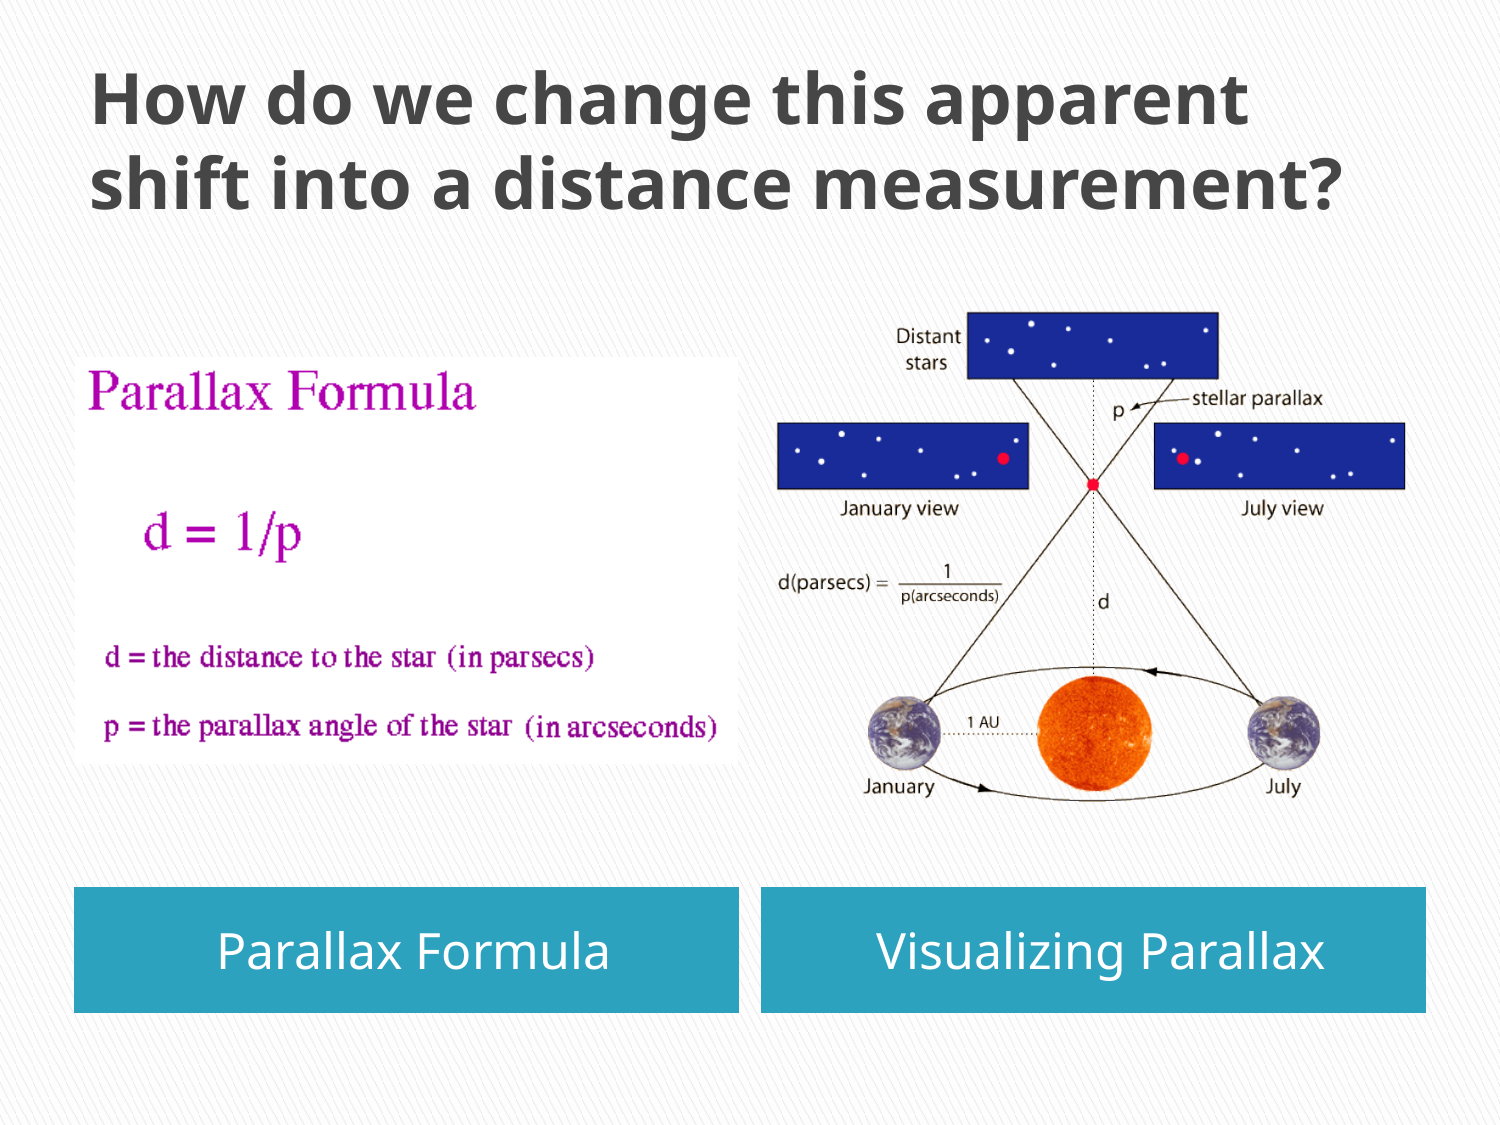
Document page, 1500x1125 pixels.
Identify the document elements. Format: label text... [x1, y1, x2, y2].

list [74, 236, 738, 884]
title How do we change this apparent shift into a distance measurement? [75, 44, 1425, 233]
list Visualizing Parallax [761, 894, 1426, 1013]
list Parallax Formula [74, 894, 739, 1013]
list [761, 236, 1426, 884]
